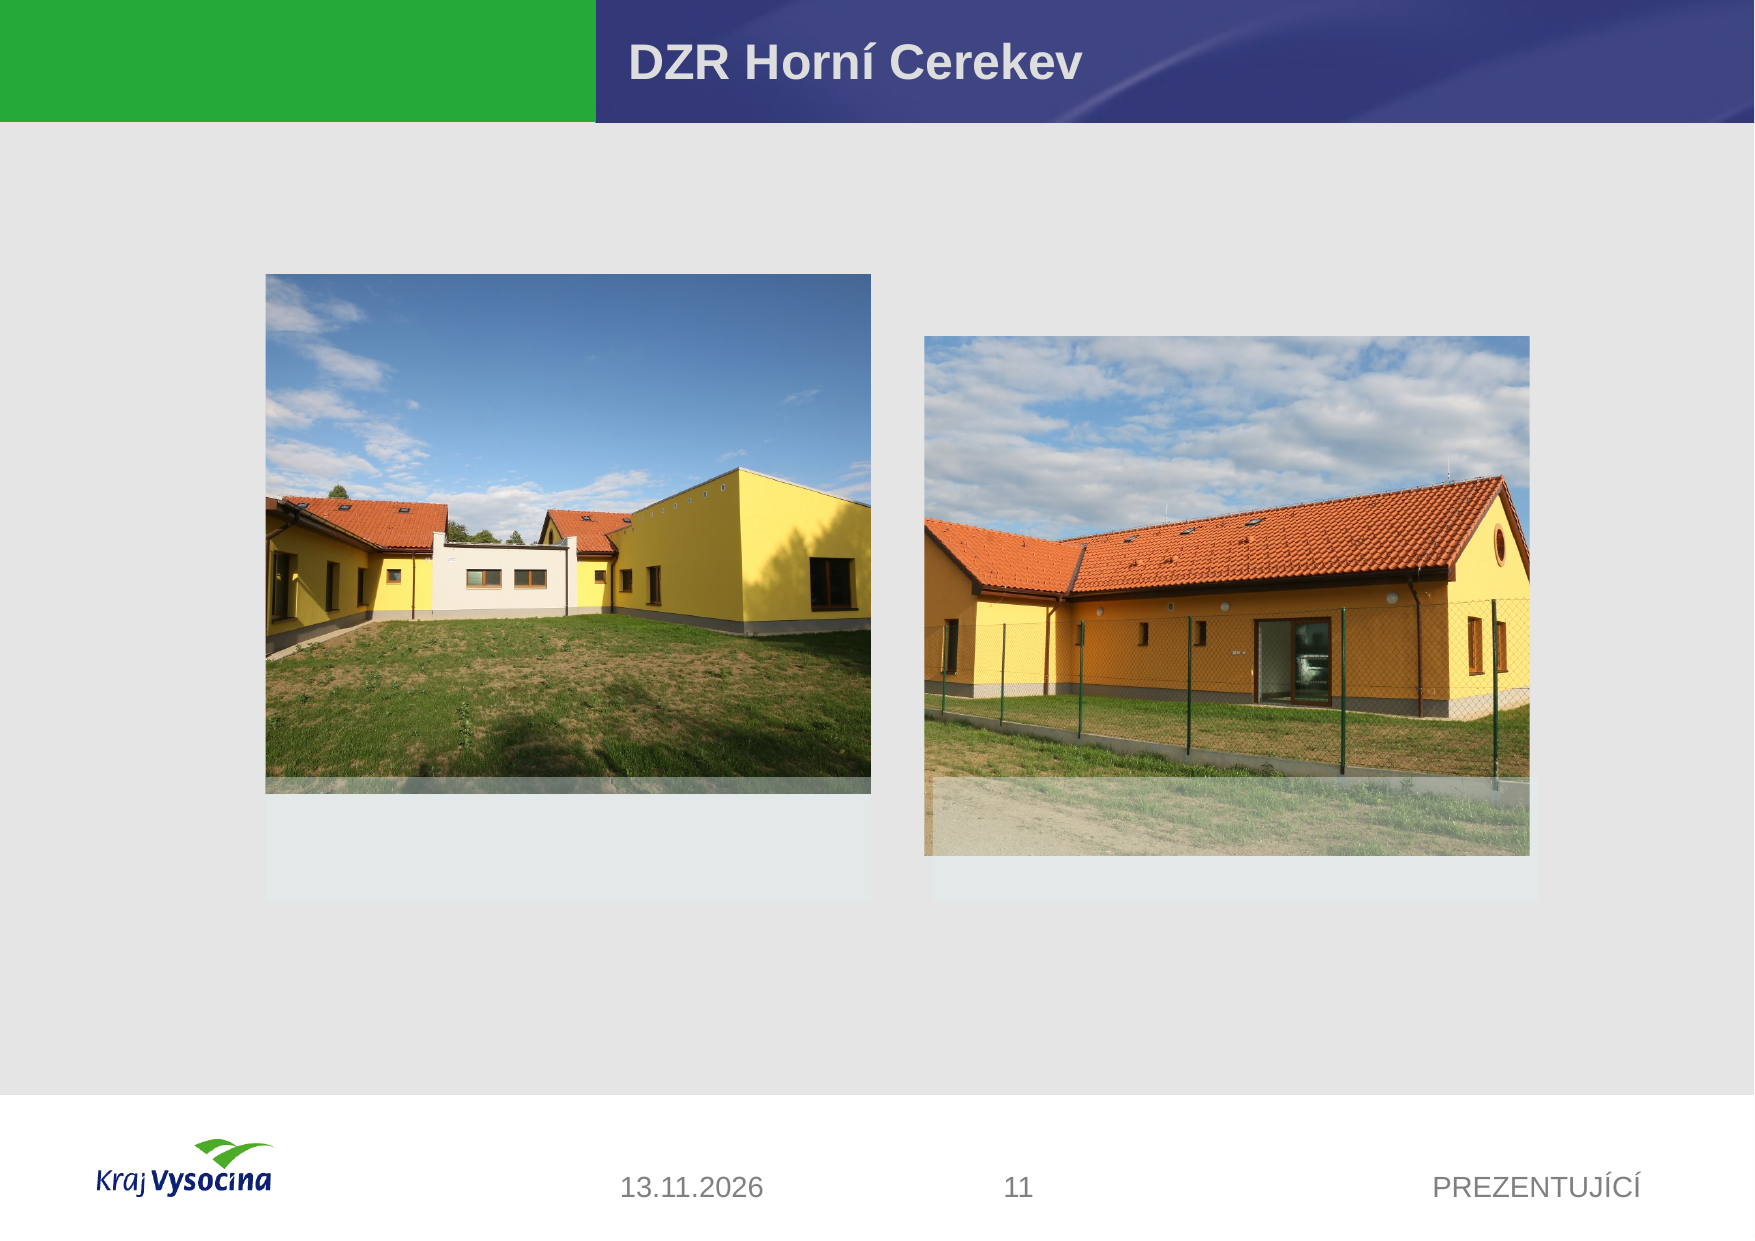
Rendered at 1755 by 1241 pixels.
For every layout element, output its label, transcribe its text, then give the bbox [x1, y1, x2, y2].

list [265, 274, 1539, 1073]
title DZR Horní Cerekev [628, 29, 1324, 101]
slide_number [619, 1168, 889, 1211]
picture [97, 1139, 275, 1197]
slide_number 11 [1003, 1168, 1220, 1199]
